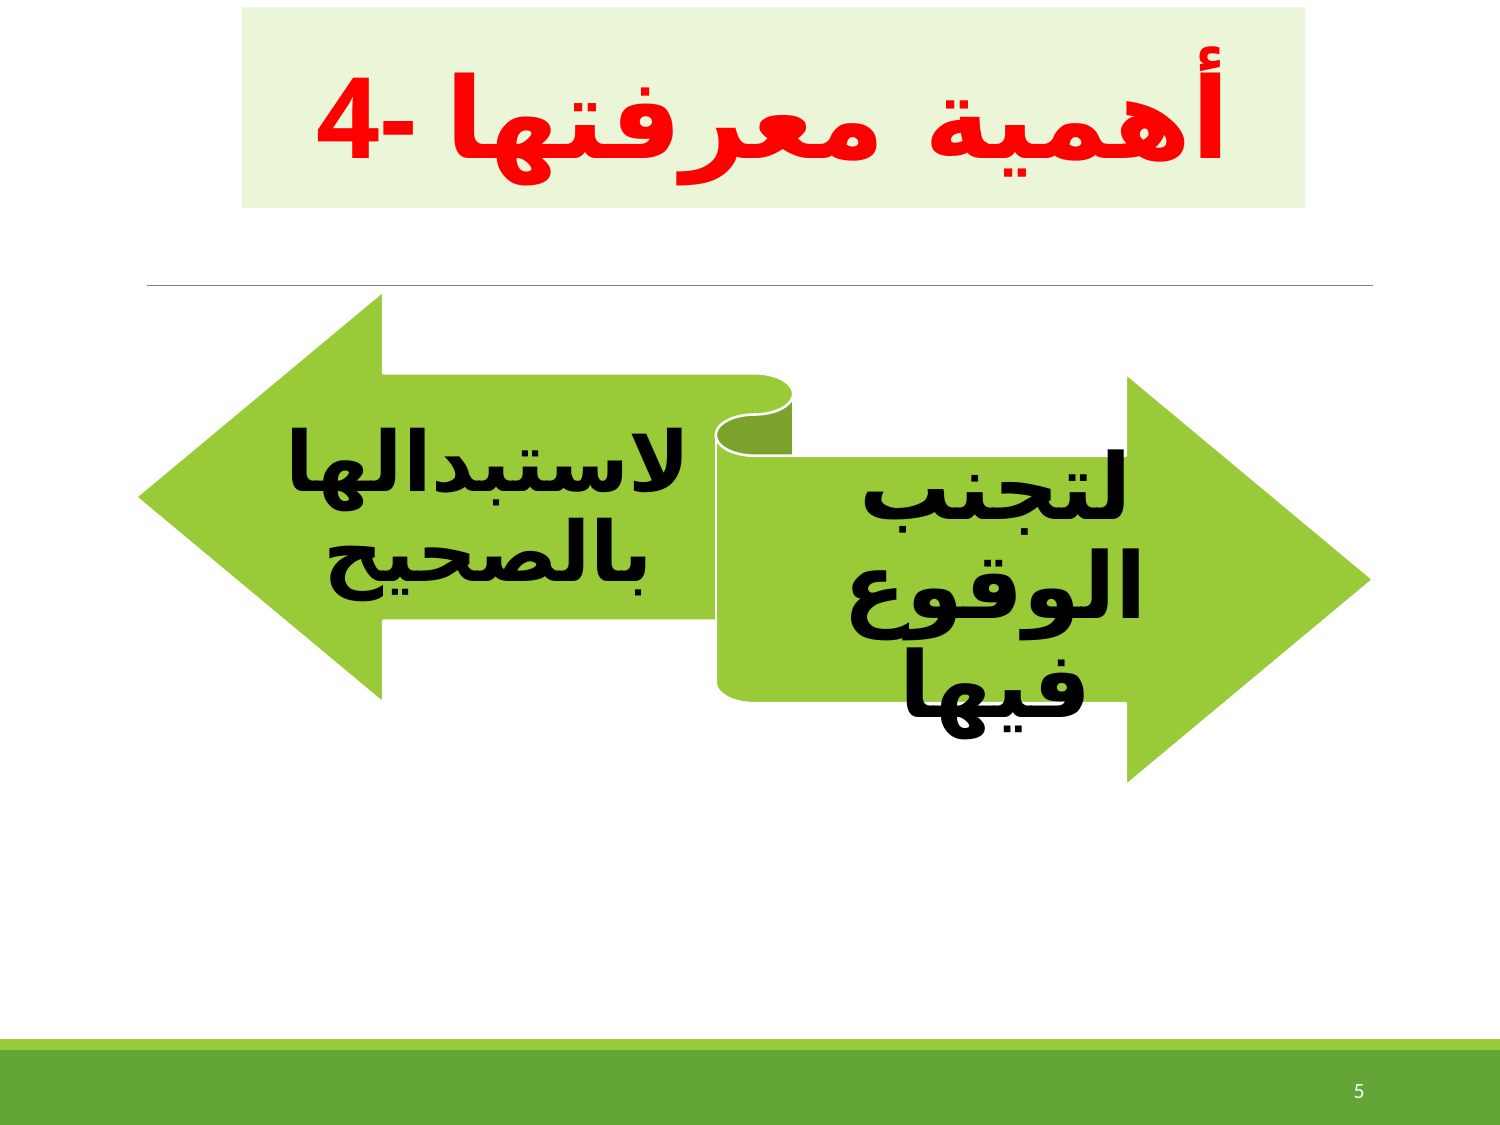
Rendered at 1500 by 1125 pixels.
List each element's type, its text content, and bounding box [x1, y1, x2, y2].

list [135, 231, 1374, 869]
text_box 4- أهمية معرفتها [242, 7, 1306, 208]
slide_number 5 [1218, 1059, 1380, 1120]
